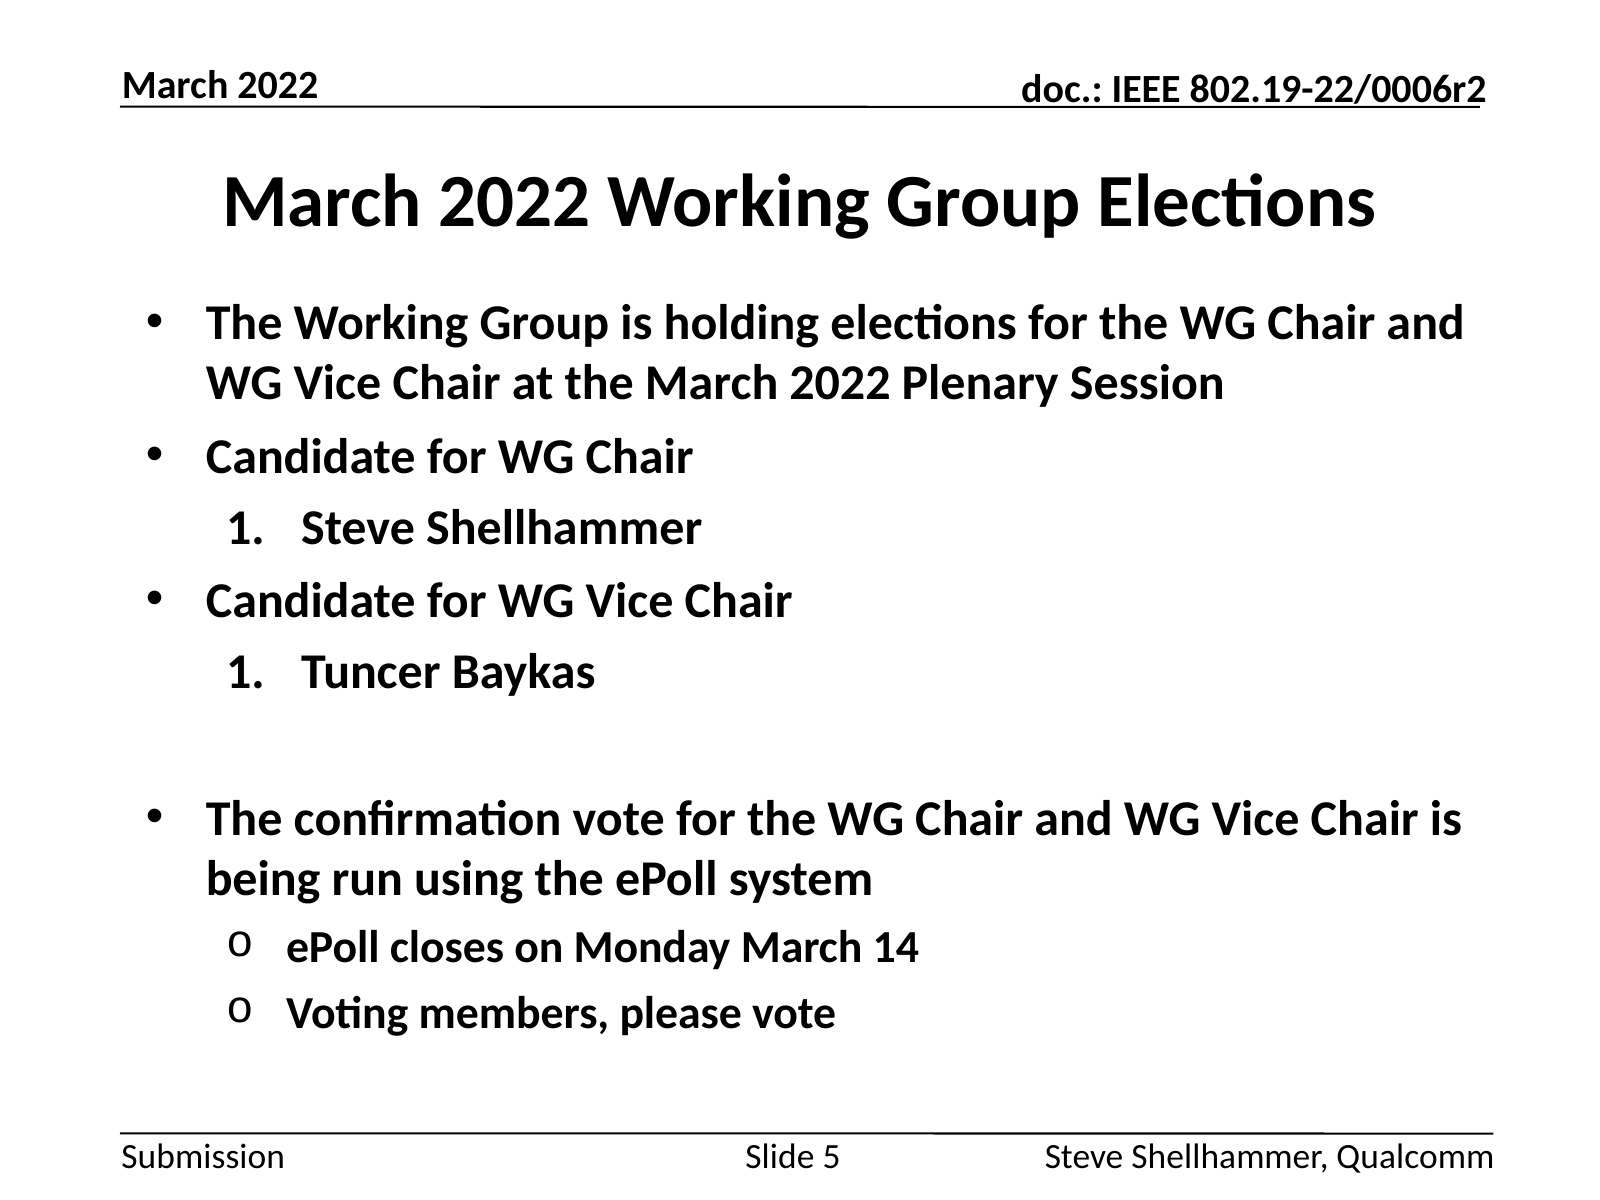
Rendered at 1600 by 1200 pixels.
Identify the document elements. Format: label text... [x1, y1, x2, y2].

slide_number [121, 58, 451, 107]
title March 2022 Working Group Elections [119, 119, 1480, 274]
slide_number Slide 5 [733, 1132, 854, 1197]
footer Steve Shellhammer, Qualcomm [937, 1132, 1495, 1174]
list The Working Group is holding elections for the WG Chair and WG Vice Chair at the March 2022 Plenary Session Candidate for WG Chair Steve Shellhammer Candidate for WG Vice Chair Tuncer Baykas The confirmation vote for the WG Chair and WG Vice Chair is being run using the ePoll system ePoll closes on Monday March 14 Voting members, please vote [130, 282, 1491, 1102]
